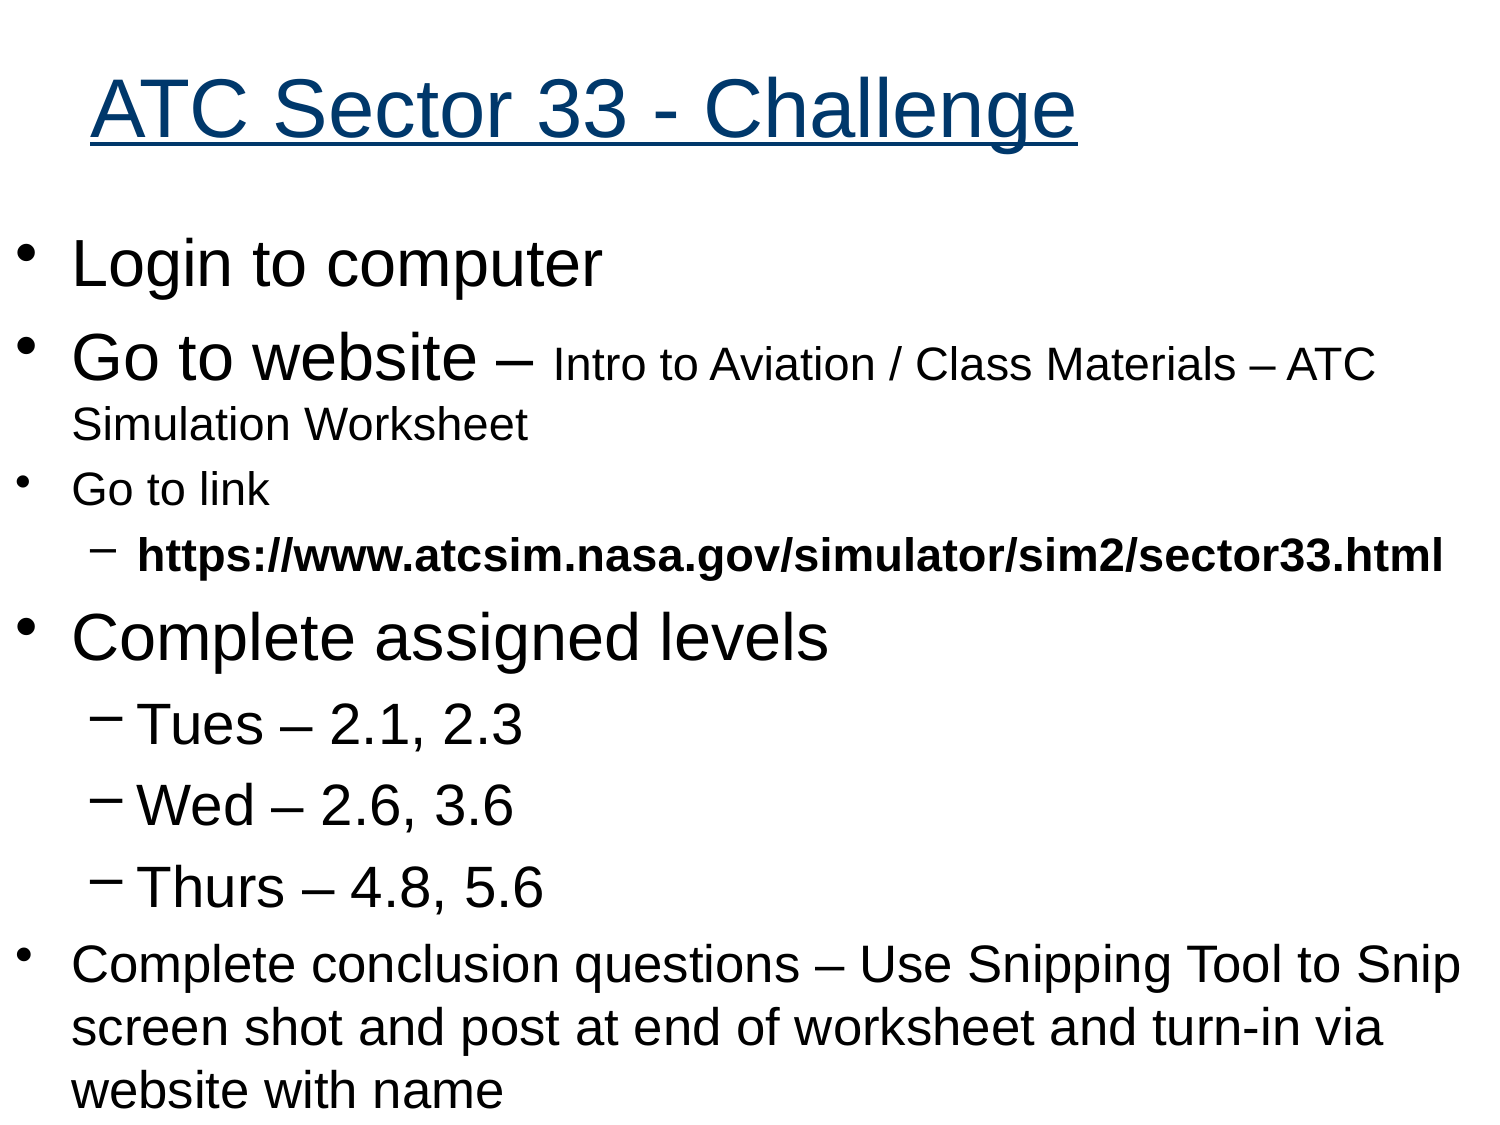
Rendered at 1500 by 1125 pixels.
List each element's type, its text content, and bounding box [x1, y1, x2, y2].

title ATC Sector 33 - Challenge [75, 45, 1425, 163]
list Login to computer Go to website – Intro to Aviation / Class Materials – ATC Simulation Worksheet Go to link https://www.atcsim.nasa.gov/simulator/sim2/sector33.html Complete assigned levels Tues – 2.1, 2.3 Wed – 2.6, 3.6 Thurs – 4.8, 5.6 Complete conclusion questions – Use Snipping Tool to Snip screen shot and post at end of worksheet and turn-in via website with name [0, 212, 1500, 1005]
